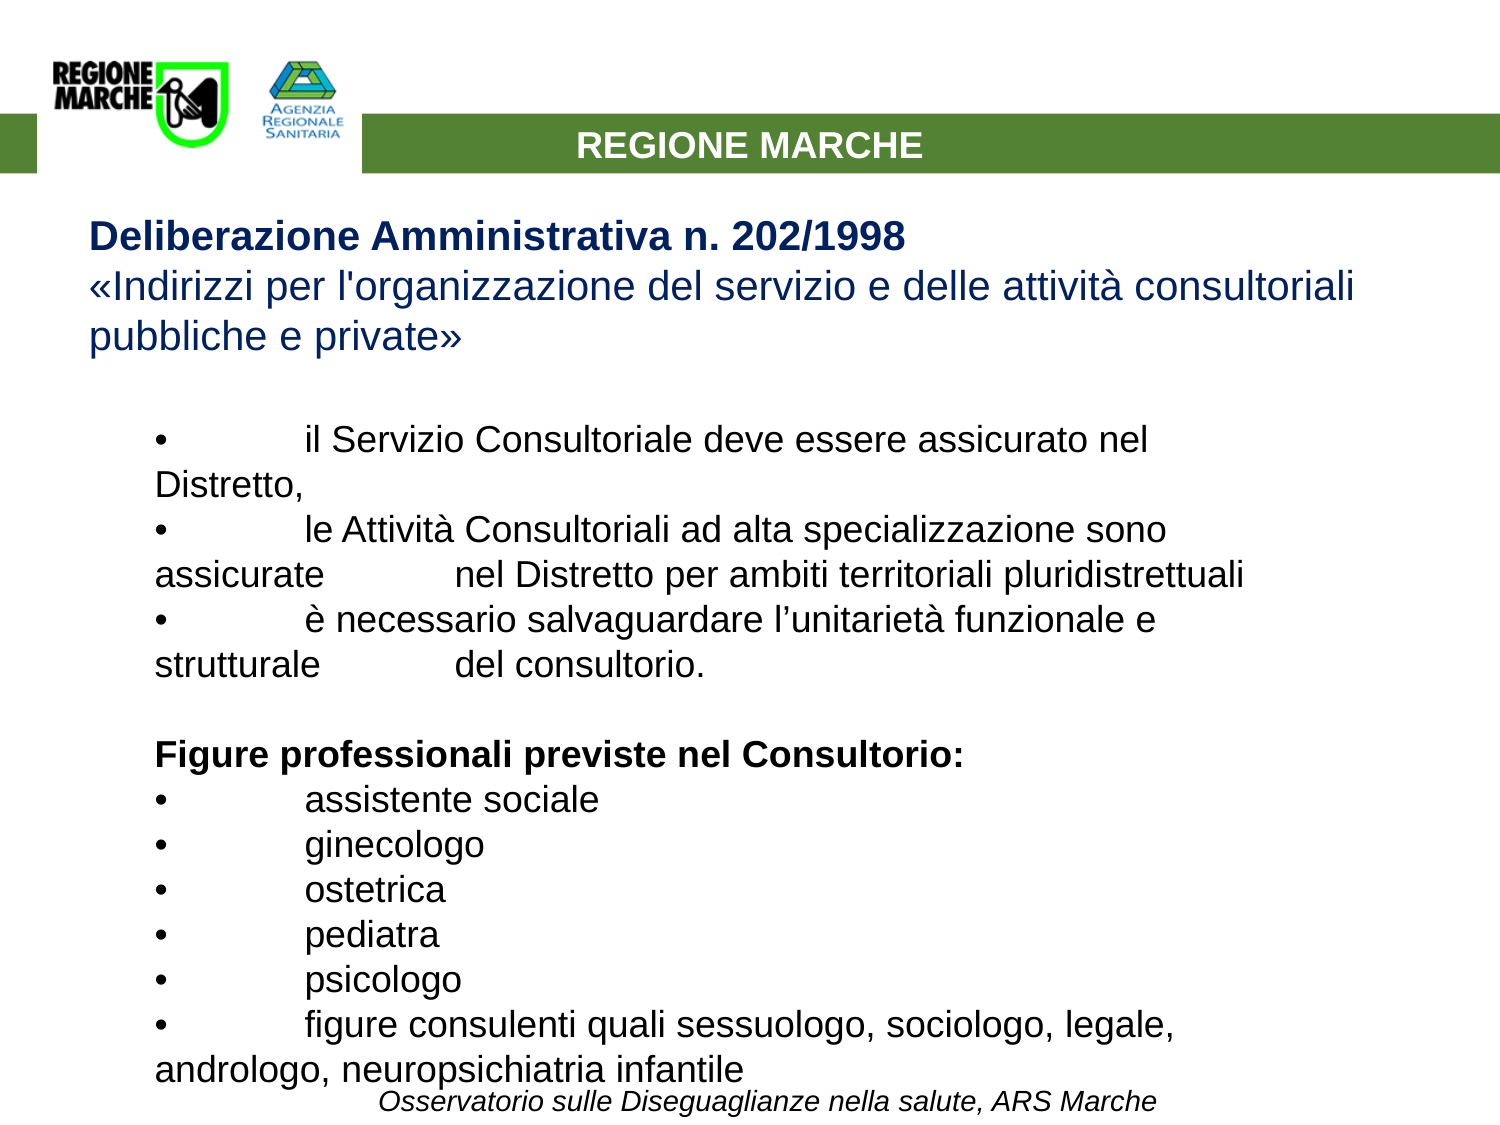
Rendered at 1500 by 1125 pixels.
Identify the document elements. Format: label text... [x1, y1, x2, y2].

text_box • il Servizio Consultoriale deve essere assicurato nel Distretto, • le Attività Consultoriali ad alta specializzazione sono assicurate nel Distretto per ambiti territoriali pluridistrettuali • è necessario salvaguardare l’unitarietà funzionale e strutturale del consultorio. Figure professionali previste nel Consultorio: • assistente sociale • ginecologo • ostetrica • pediatra • psicologo • figure consulenti quali sessuologo, sociologo, legale, andrologo, neuropsichiatria infantile [139, 407, 1293, 1098]
text_box REGIONE MARCHE [362, 113, 1500, 174]
text_box Deliberazione Amministrativa n. 202/1998 «Indirizzi per l'organizzazione del servizio e delle attività consultoriali pubbliche e private» [74, 201, 1426, 367]
picture [37, 34, 362, 175]
text_box Osservatorio sulle Diseguaglianze nella salute, ARS Marche [363, 1074, 1174, 1125]
text_box REGIONE MARCHE [0, 113, 37, 174]
